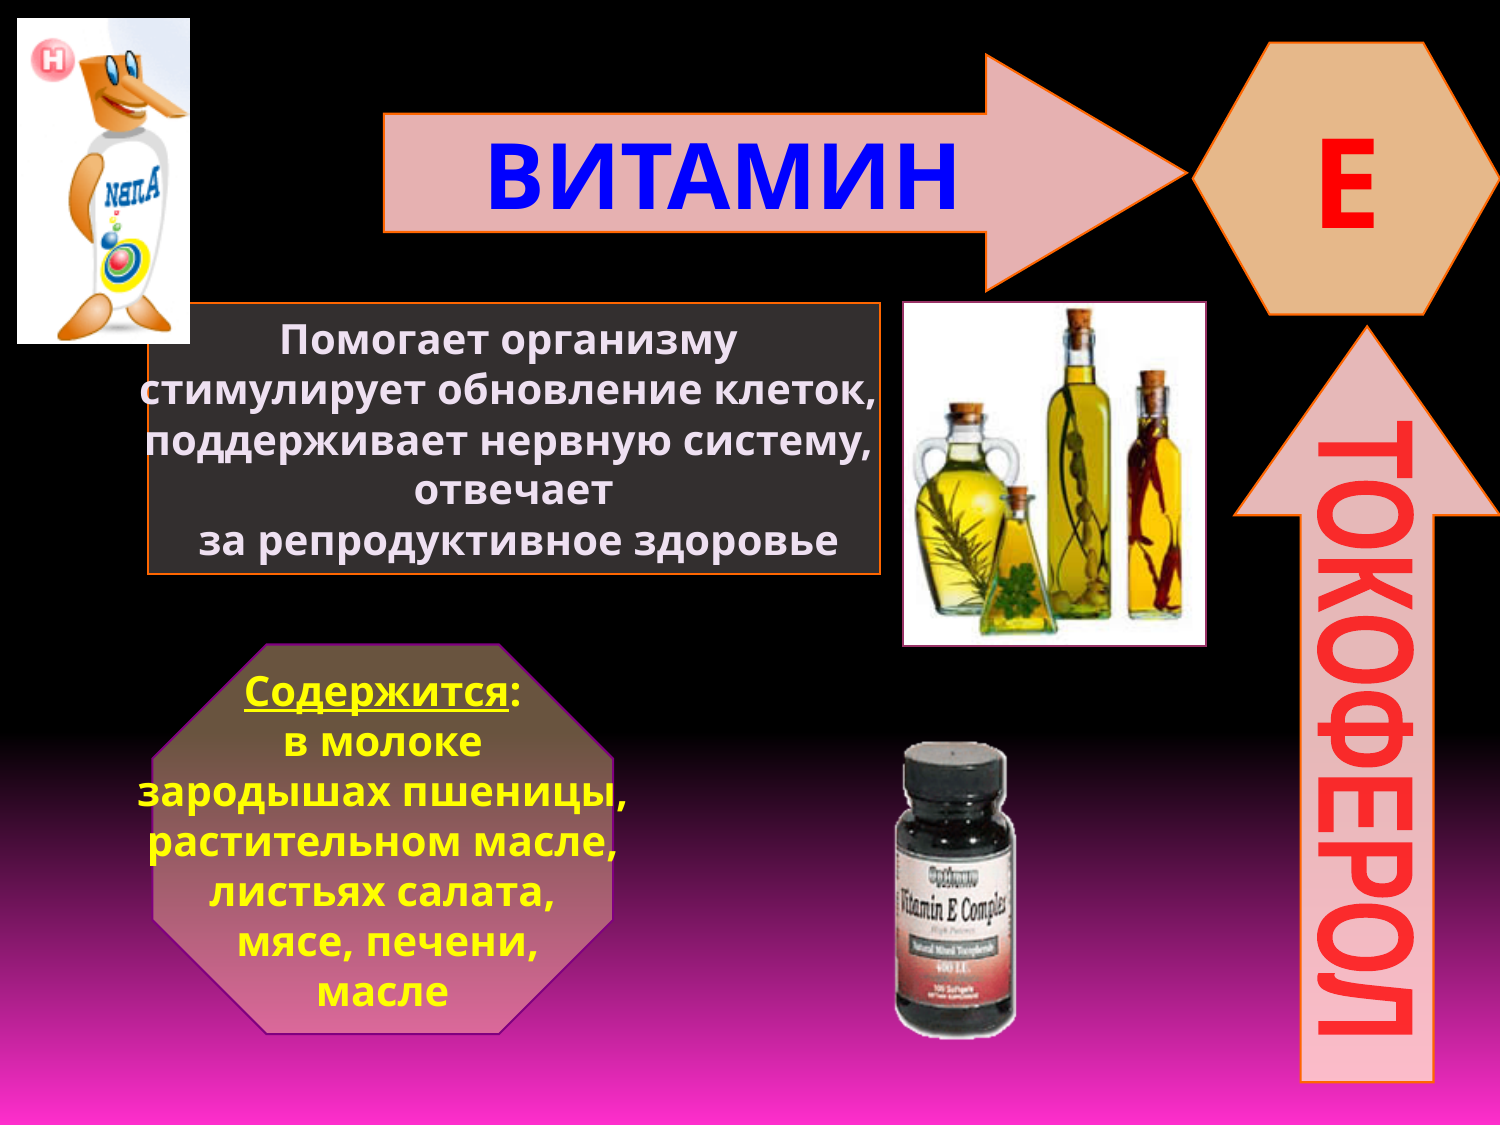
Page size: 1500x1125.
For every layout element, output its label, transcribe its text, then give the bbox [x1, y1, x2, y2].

text_box Помогает организму стимулирует обновление клеток, поддерживает нервную систему, отвечает за репродуктивное здоровье [147, 302, 880, 575]
picture [819, 726, 1089, 1046]
text_box ВИТАМИН [383, 54, 1187, 292]
picture [903, 302, 1206, 646]
text_box E [1192, 42, 1500, 315]
picture [17, 18, 190, 345]
text_box Содержится: в молоке зародышах пшеницы, растительном масле, листьях салата, мясе, печени, масле [152, 644, 614, 1035]
text_box [1234, 326, 1500, 1083]
